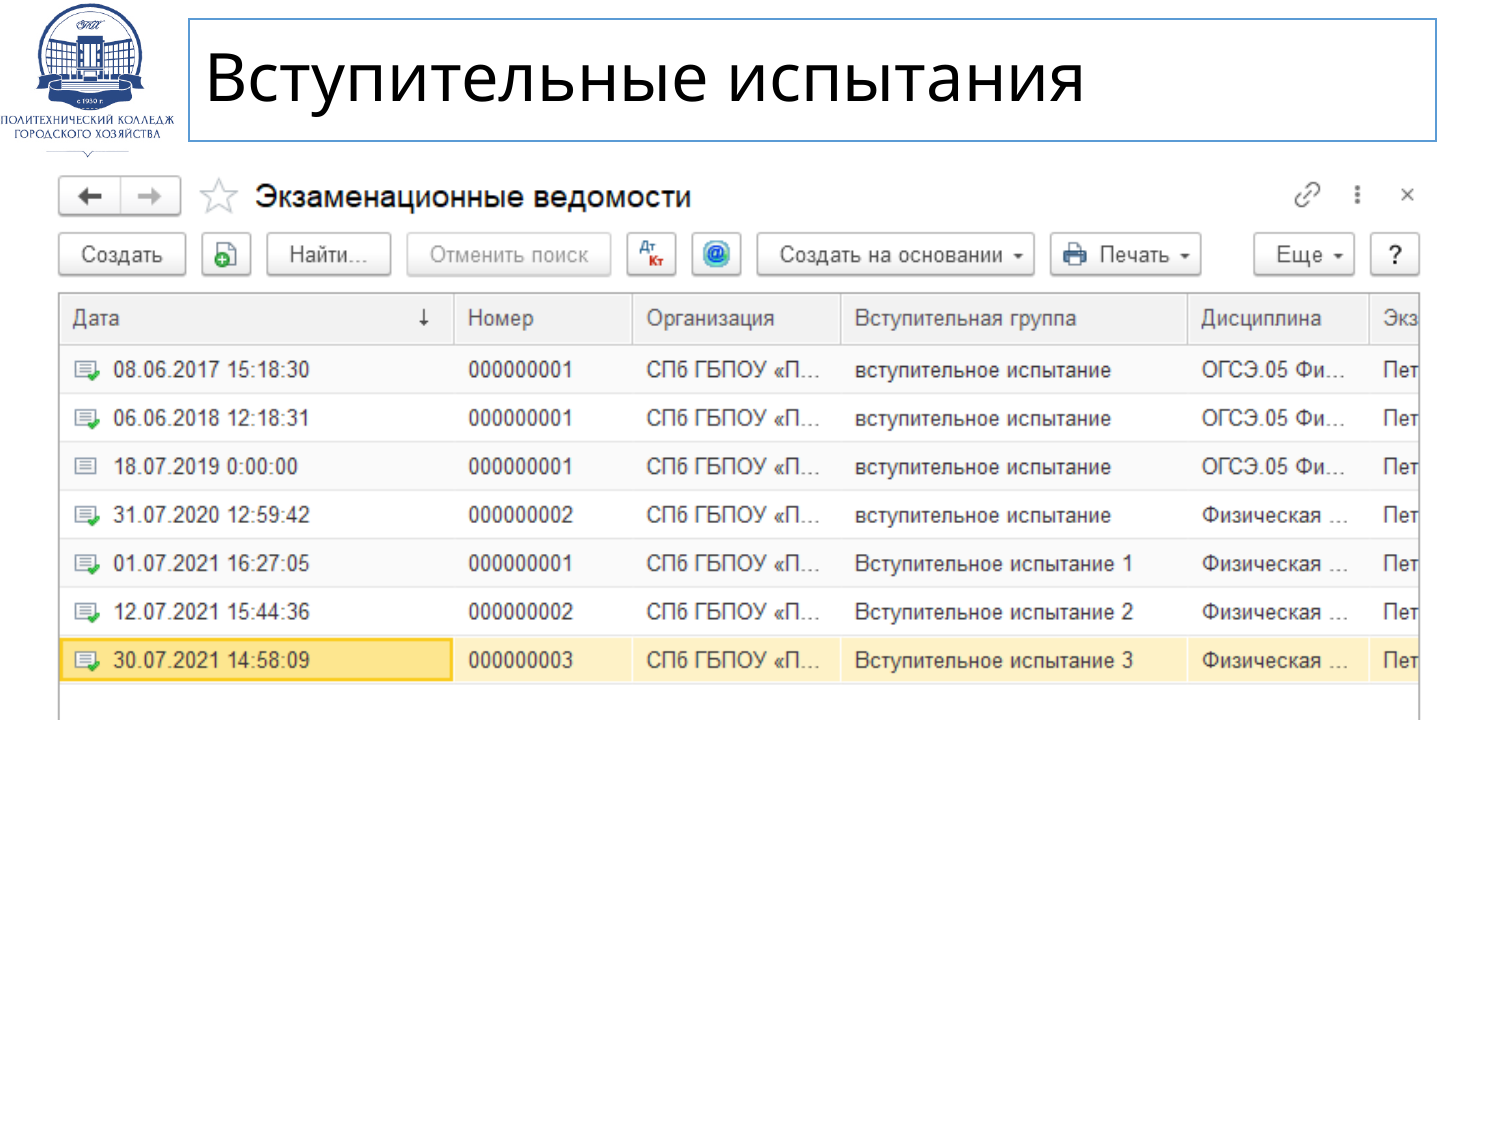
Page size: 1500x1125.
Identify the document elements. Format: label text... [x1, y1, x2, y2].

picture [40, 164, 1437, 720]
title Вступительные испытания [188, 18, 1437, 142]
picture [0, 0, 175, 160]
